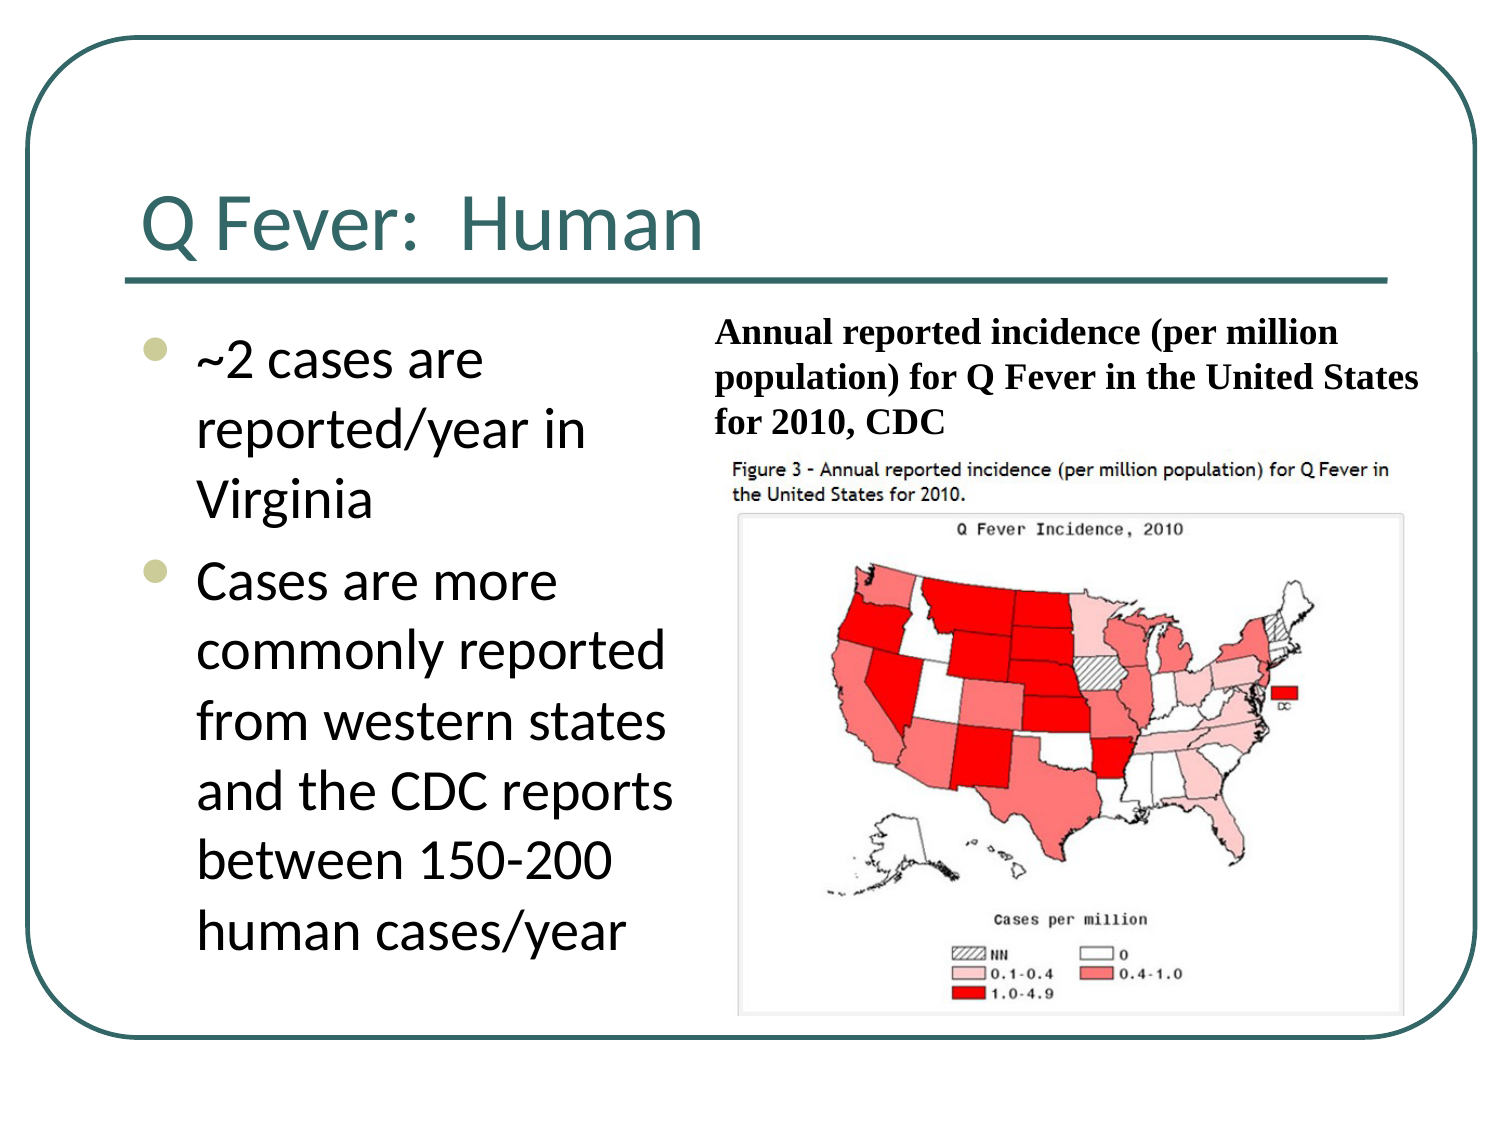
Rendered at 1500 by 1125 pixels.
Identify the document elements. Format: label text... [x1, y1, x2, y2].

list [716, 449, 1413, 1016]
list ~2 cases are reported/year in Virginia Cases are more commonly reported from western states and the CDC reports between 150-200 human cases/year [124, 312, 714, 976]
title Q Fever: Human [124, 87, 1388, 276]
text_box Annual reported incidence (per million population) for Q Fever in the United States for 2010, CDC [699, 299, 1450, 450]
